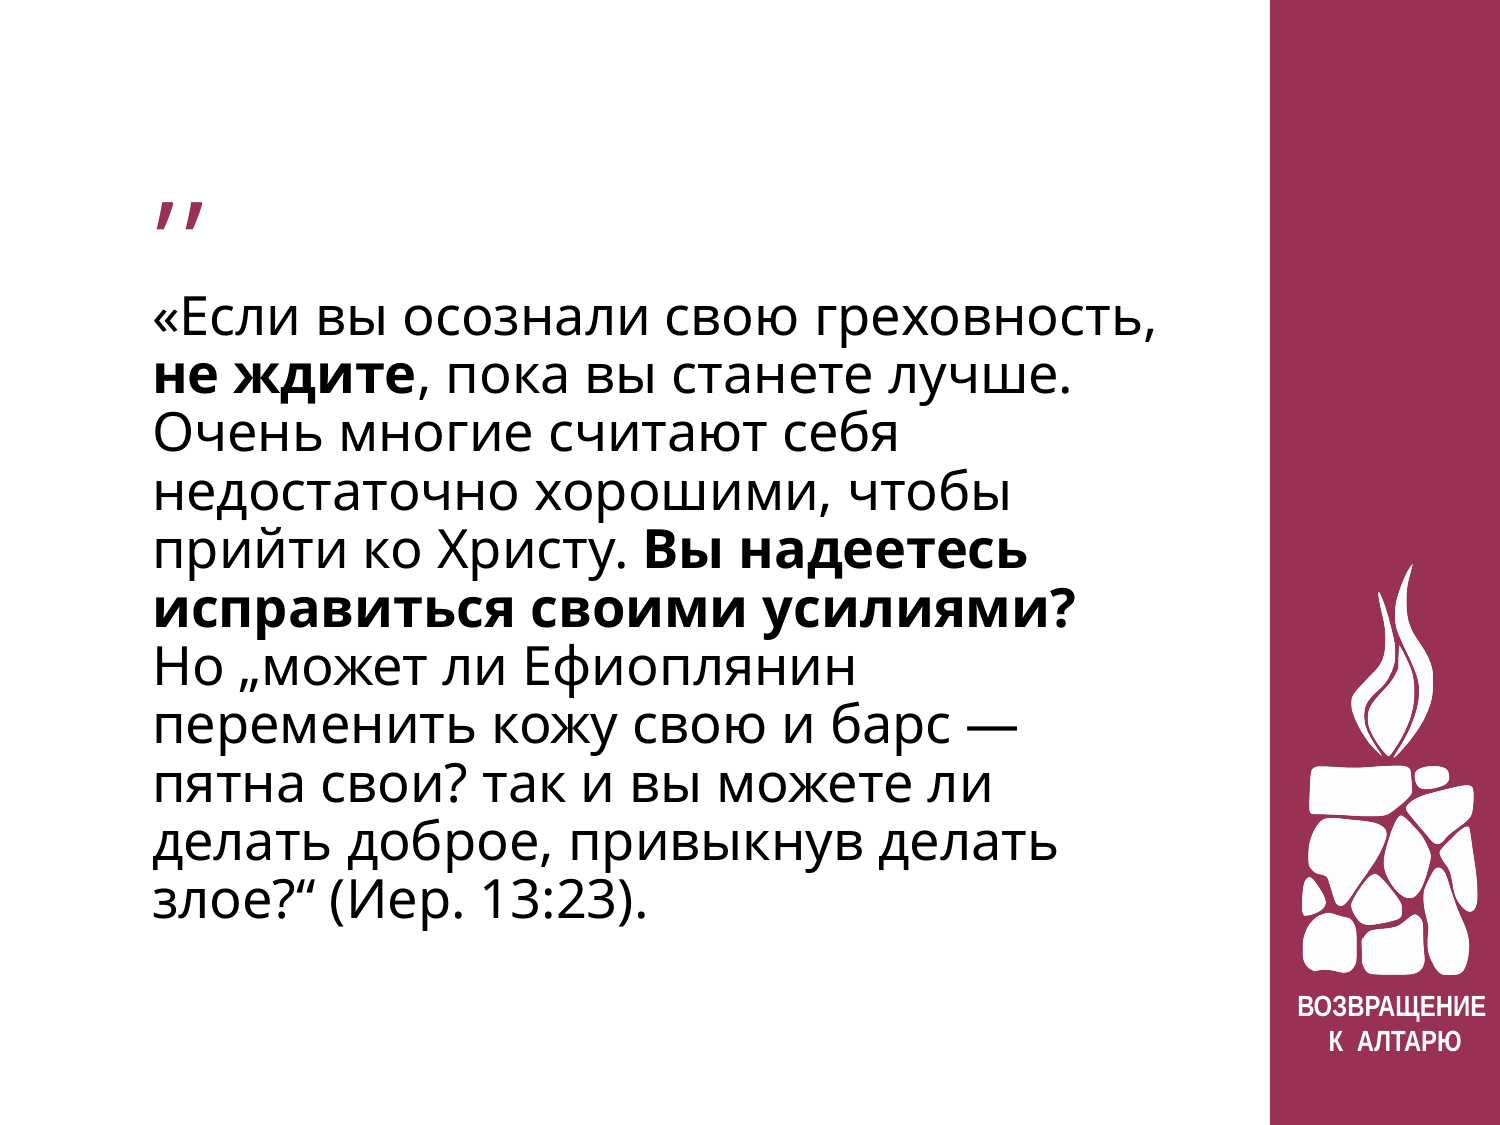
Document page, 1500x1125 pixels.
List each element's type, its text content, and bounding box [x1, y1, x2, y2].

list «Если вы осознали свою греховность, не ждите, пока вы станете лучше. Очень многие считают себя недостаточно хорошими, чтобы прийти ко Христу. Вы надеетесь исправиться своими усилиями? Но „может ли Ефиоплянин переменить кожу свою и барс — пятна свои? так и вы можете ли делать доброе, привыкнув делать злое?“ (Иер. 13:23). [137, 280, 1178, 995]
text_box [1214, 0, 1500, 1125]
title ,, [137, 111, 1214, 330]
